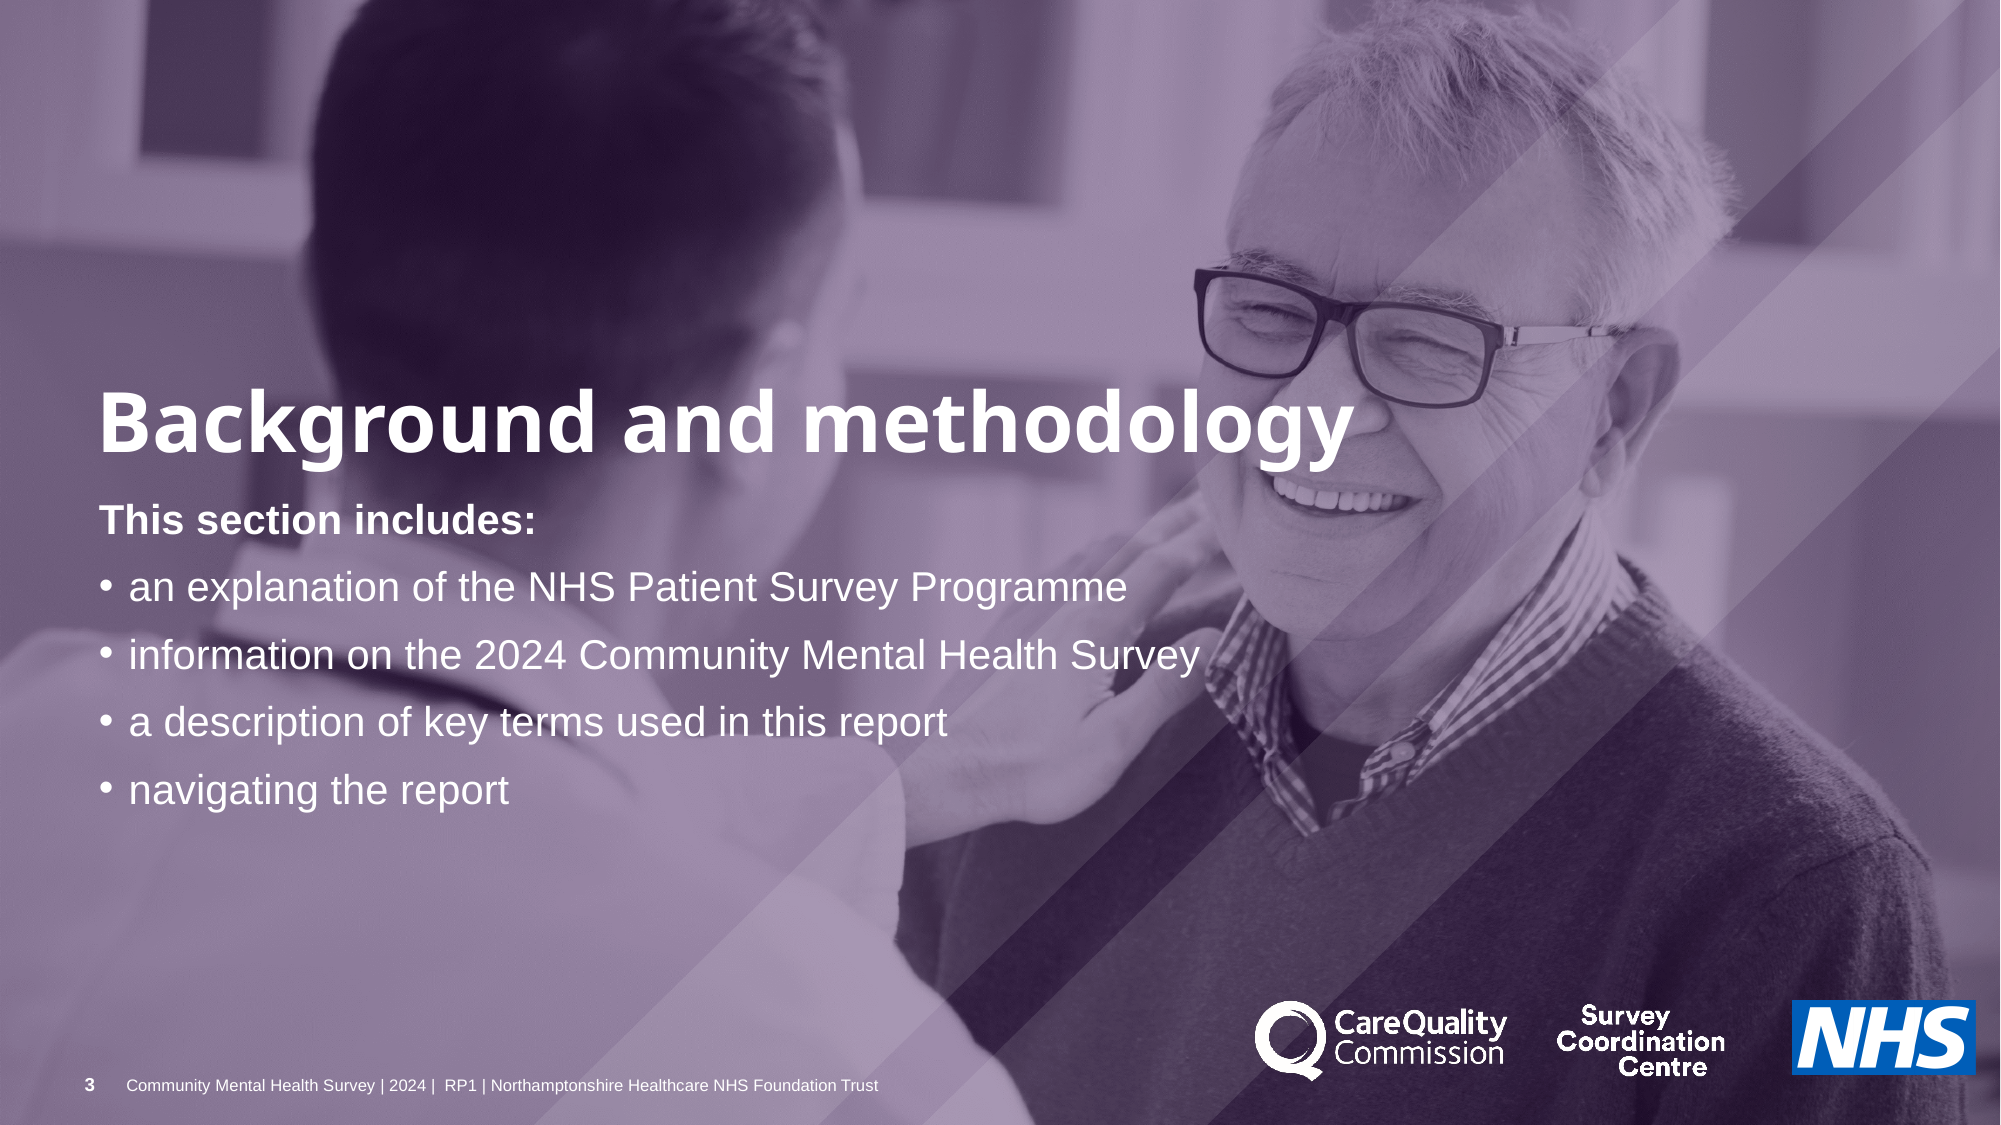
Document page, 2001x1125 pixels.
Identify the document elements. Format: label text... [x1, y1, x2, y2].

text_box This section includes: an explanation of the NHS Patient Survey Programme information on the 2024 Community Mental Health Survey a description of key terms used in this report navigating the report [98, 487, 1274, 813]
picture [1792, 1000, 1976, 1075]
title Background and methodology [96, 380, 1528, 563]
picture [1243, 989, 1514, 1091]
text_box 3 [84, 1065, 122, 1125]
picture [1554, 1001, 1727, 1079]
